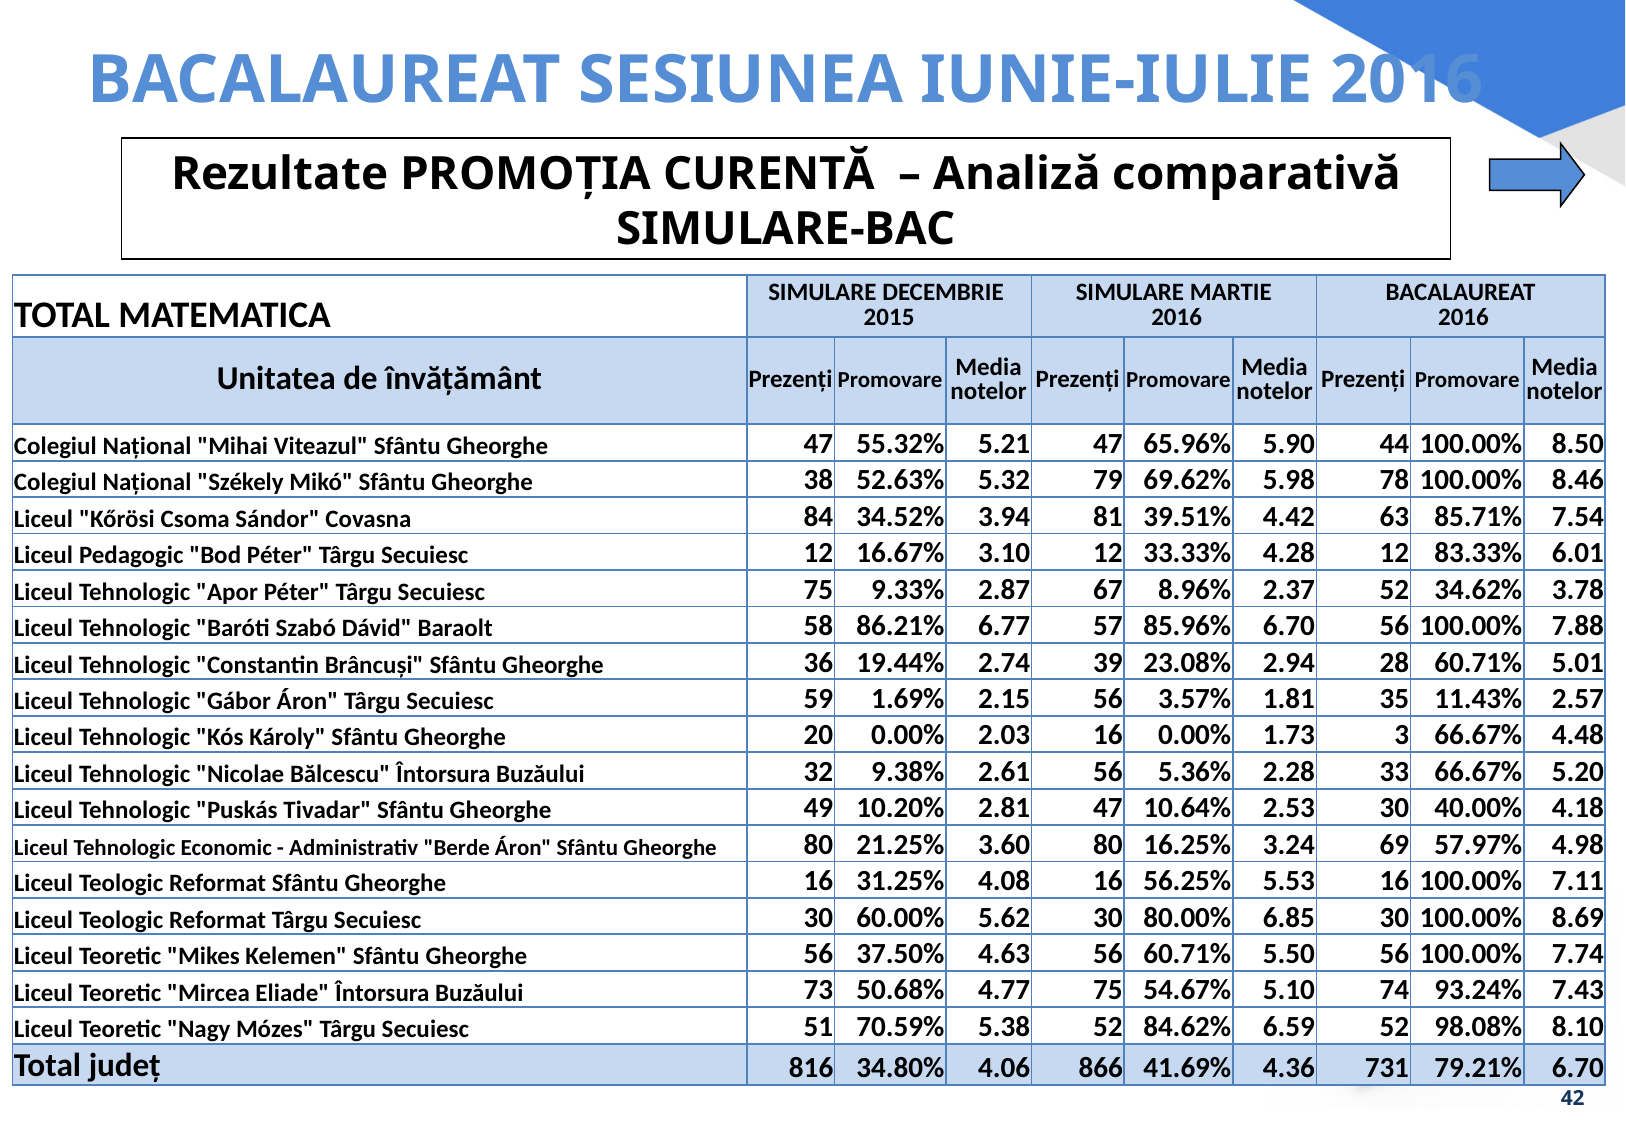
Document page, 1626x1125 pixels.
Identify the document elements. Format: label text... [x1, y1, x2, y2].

table_header BACALAUREAT 2016 [1317, 276, 1604, 336]
table_cell 50.68% [835, 972, 945, 1006]
table_cell 16 [1032, 862, 1123, 897]
table_cell 32 [748, 753, 834, 788]
table_cell 100.00% [1411, 935, 1523, 970]
table_cell 9.38% [835, 753, 945, 788]
table_cell 5.53 [1234, 862, 1316, 897]
table_cell 731 [1317, 1045, 1410, 1084]
text_box [1489, 143, 1585, 206]
table_cell 7.88 [1525, 607, 1604, 642]
table_cell Promovare [835, 338, 945, 423]
table_cell 65.96% [1125, 425, 1232, 460]
table_cell 5.38 [947, 1008, 1031, 1043]
table_cell Liceul Tehnologic Economic - Administrativ "Berde Áron" Sfântu Gheorghe [13, 826, 746, 861]
table_cell 16 [748, 862, 834, 897]
table_cell 100.00% [1411, 862, 1523, 897]
table_cell 1.73 [1234, 717, 1316, 751]
text_box Rezultate PROMOȚIA CURENTĂ – Analiză comparativă SIMULARE-BAC [121, 137, 1451, 260]
table_cell 3.78 [1525, 571, 1604, 606]
table_cell Total județ [13, 1045, 746, 1084]
table_cell 6.70 [1234, 607, 1316, 642]
table_cell Colegiul Național "Mihai Viteazul" Sfântu Gheorghe [13, 425, 746, 460]
table_cell 100.00% [1411, 607, 1523, 642]
table_cell 84.62% [1125, 1008, 1232, 1043]
table_cell 79.21% [1411, 1045, 1523, 1084]
table_cell 100.00% [1411, 462, 1523, 496]
table_cell 34.80% [835, 1045, 945, 1084]
table_cell 30 [1317, 790, 1410, 824]
table_cell 80 [1032, 826, 1123, 861]
table_cell 4.18 [1525, 790, 1604, 824]
table_cell Liceul Tehnologic "Puskás Tivadar" Sfântu Gheorghe [13, 790, 746, 824]
table_cell 12 [1032, 534, 1123, 569]
table_cell 63 [1317, 498, 1410, 533]
table_cell 34.52% [835, 498, 945, 533]
table_cell 51 [748, 1008, 834, 1043]
table_cell 6.85 [1234, 899, 1316, 933]
table_cell 2.94 [1234, 644, 1316, 678]
table_header TOTAL MATEMATICA [13, 276, 746, 336]
table_cell 69.62% [1125, 462, 1232, 496]
table_cell Media notelor [1525, 338, 1604, 423]
table_cell 37.50% [835, 935, 945, 970]
table_cell 57.97% [1411, 826, 1523, 861]
table_cell 8.69 [1525, 899, 1604, 933]
table_header SIMULARE DECEMBRIE 2015 [748, 276, 1031, 336]
table_cell 56 [1317, 607, 1410, 642]
table_cell Liceul Tehnologic "Apor Péter" Târgu Secuiesc [13, 571, 746, 606]
table_cell 40.00% [1411, 790, 1523, 824]
table_cell 28 [1317, 644, 1410, 678]
table_cell 16.25% [1125, 826, 1232, 861]
table_cell 47 [748, 425, 834, 460]
table_cell Media notelor [1234, 338, 1316, 423]
table_cell 78 [1317, 462, 1410, 496]
table_cell 98.08% [1411, 1008, 1523, 1043]
table_cell 74 [1317, 972, 1410, 1006]
table_cell Liceul Teoretic "Mikes Kelemen" Sfântu Gheorghe [13, 935, 746, 970]
table_cell Prezenți [1032, 338, 1123, 423]
table_cell 60.00% [835, 899, 945, 933]
table_cell 6.70 [1525, 1045, 1604, 1084]
table_cell Liceul Tehnologic "Constantin Brâncuși" Sfântu Gheorghe [13, 644, 746, 678]
table_cell 5.62 [947, 899, 1031, 933]
table_cell 41.69% [1125, 1045, 1232, 1084]
table_cell 73 [748, 972, 834, 1006]
table_cell 35 [1317, 680, 1410, 715]
table_cell 39.51% [1125, 498, 1232, 533]
table_cell Liceul Tehnologic "Baróti Szabó Dávid" Baraolt [13, 607, 746, 642]
table_cell 66.67% [1411, 717, 1523, 751]
table_cell 5.32 [947, 462, 1031, 496]
table_cell 81 [1032, 498, 1123, 533]
table_cell Liceul Tehnologic "Nicolae Bălcescu" Întorsura Buzăului [13, 753, 746, 788]
picture [0, 0, 1626, 1125]
table_cell 12 [748, 534, 834, 569]
table_cell 52.63% [835, 462, 945, 496]
table_cell Unitatea de învățământ [13, 338, 746, 423]
table_cell 52 [1317, 1008, 1410, 1043]
table_cell 66.67% [1411, 753, 1523, 788]
table_cell 0.00% [835, 717, 945, 751]
table_cell 4.36 [1234, 1045, 1316, 1084]
table_cell 75 [1032, 972, 1123, 1006]
table_cell 3.24 [1234, 826, 1316, 861]
table_cell 2.15 [947, 680, 1031, 715]
table_cell 8.50 [1525, 425, 1604, 460]
table_cell 5.01 [1525, 644, 1604, 678]
table_cell 34.62% [1411, 571, 1523, 606]
table_cell 3.94 [947, 498, 1031, 533]
table_cell 59 [748, 680, 834, 715]
table_cell 4.77 [947, 972, 1031, 1006]
table_cell 80 [748, 826, 834, 861]
table_cell 84 [748, 498, 834, 533]
table_cell 69 [1317, 826, 1410, 861]
table_cell 4.42 [1234, 498, 1316, 533]
table_cell Prezenți [748, 338, 834, 423]
table_cell 16.67% [835, 534, 945, 569]
table_cell Liceul Teoretic "Nagy Mózes" Târgu Secuiesc [13, 1008, 746, 1043]
table_cell 866 [1032, 1045, 1123, 1084]
table_cell 56 [1317, 935, 1410, 970]
table_cell 5.36% [1125, 753, 1232, 788]
table_cell Liceul Pedagogic "Bod Péter" Târgu Secuiesc [13, 534, 746, 569]
table_cell 5.90 [1234, 425, 1316, 460]
table_cell 8.46 [1525, 462, 1604, 496]
table_cell 4.98 [1525, 826, 1604, 861]
table_cell 60.71% [1411, 644, 1523, 678]
table_cell 10.20% [835, 790, 945, 824]
table_cell 2.03 [947, 717, 1031, 751]
table_cell 30 [1317, 899, 1410, 933]
table_cell 3.10 [947, 534, 1031, 569]
table_cell Liceul Teoretic "Mircea Eliade" Întorsura Buzăului [13, 972, 746, 1006]
table_cell 7.11 [1525, 862, 1604, 897]
table_cell 3.60 [947, 826, 1031, 861]
table_cell 31.25% [835, 862, 945, 897]
table_cell 2.81 [947, 790, 1031, 824]
table_cell 4.08 [947, 862, 1031, 897]
table_cell Prezenți [1317, 338, 1410, 423]
table_cell 56 [1032, 680, 1123, 715]
table_cell 83.33% [1411, 534, 1523, 569]
table_cell 8.10 [1525, 1008, 1604, 1043]
table_cell 7.74 [1525, 935, 1604, 970]
table_cell Liceul Tehnologic "Gábor Áron" Târgu Secuiesc [13, 680, 746, 715]
table_cell 16 [1317, 862, 1410, 897]
table_cell 56 [1032, 935, 1123, 970]
table_cell 6.59 [1234, 1008, 1316, 1043]
table_cell 100.00% [1411, 425, 1523, 460]
table_cell 1.69% [835, 680, 945, 715]
table_cell 0.00% [1125, 717, 1232, 751]
table_cell 23.08% [1125, 644, 1232, 678]
table_cell 2.61 [947, 753, 1031, 788]
table_cell 9.33% [835, 571, 945, 606]
table_cell 12 [1317, 534, 1410, 569]
text_box 42 [1448, 1086, 1585, 1114]
table_cell Promovare [1411, 338, 1523, 423]
table_cell 70.59% [835, 1008, 945, 1043]
table_cell 21.25% [835, 826, 945, 861]
table_cell Colegiul Național "Székely Mikó" Sfântu Gheorghe [13, 462, 746, 496]
table_cell 85.96% [1125, 607, 1232, 642]
table_cell 7.43 [1525, 972, 1604, 1006]
table_cell 2.57 [1525, 680, 1604, 715]
table_cell 36 [748, 644, 834, 678]
table_cell 3 [1317, 717, 1410, 751]
table_cell 10.64% [1125, 790, 1232, 824]
table_cell 47 [1032, 425, 1123, 460]
table_cell 56 [748, 935, 834, 970]
table_cell 56 [1032, 753, 1123, 788]
table_cell 2.53 [1234, 790, 1316, 824]
table_cell 8.96% [1125, 571, 1232, 606]
table_cell 44 [1317, 425, 1410, 460]
table_cell 6.77 [947, 607, 1031, 642]
table_cell 38 [748, 462, 834, 496]
table_cell 54.67% [1125, 972, 1232, 1006]
table_cell 86.21% [835, 607, 945, 642]
table_cell 11.43% [1411, 680, 1523, 715]
table_cell 52 [1032, 1008, 1123, 1043]
table_cell 47 [1032, 790, 1123, 824]
table_cell 79 [1032, 462, 1123, 496]
table_header SIMULARE MARTIE 2016 [1032, 276, 1316, 336]
table_cell 2.37 [1234, 571, 1316, 606]
table_cell 5.21 [947, 425, 1031, 460]
table_cell 4.63 [947, 935, 1031, 970]
text_box BACALAUREAT SESIUNEA IUNIE-IULIE 2016 [72, 28, 1500, 123]
table_cell 80.00% [1125, 899, 1232, 933]
table_cell 33 [1317, 753, 1410, 788]
table_cell Promovare [1125, 338, 1232, 423]
table_cell 52 [1317, 571, 1410, 606]
table_cell Liceul "Kőrösi Csoma Sándor" Covasna [13, 498, 746, 533]
table_cell 4.28 [1234, 534, 1316, 569]
table_cell 57 [1032, 607, 1123, 642]
table_cell 6.01 [1525, 534, 1604, 569]
table_cell 2.87 [947, 571, 1031, 606]
table_cell 58 [748, 607, 834, 642]
table_cell 30 [1032, 899, 1123, 933]
table_cell 4.06 [947, 1045, 1031, 1084]
table_cell 49 [748, 790, 834, 824]
table_cell 20 [748, 717, 834, 751]
table_cell 5.50 [1234, 935, 1316, 970]
table_cell 2.74 [947, 644, 1031, 678]
table_cell 39 [1032, 644, 1123, 678]
table_cell 5.20 [1525, 753, 1604, 788]
table_cell Media notelor [947, 338, 1031, 423]
table_cell 67 [1032, 571, 1123, 606]
table_cell 2.28 [1234, 753, 1316, 788]
table_cell 33.33% [1125, 534, 1232, 569]
table_cell 16 [1032, 717, 1123, 751]
table_cell Liceul Teologic Reformat Târgu Secuiesc [13, 899, 746, 933]
table_cell 19.44% [835, 644, 945, 678]
table_cell 100.00% [1411, 899, 1523, 933]
table_cell Liceul Tehnologic "Kós Károly" Sfântu Gheorghe [13, 717, 746, 751]
table_cell 3.57% [1125, 680, 1232, 715]
table_cell 7.54 [1525, 498, 1604, 533]
table_cell 93.24% [1411, 972, 1523, 1006]
table_cell 55.32% [835, 425, 945, 460]
table_cell 4.48 [1525, 717, 1604, 751]
table_cell 816 [748, 1045, 834, 1084]
table_cell 85.71% [1411, 498, 1523, 533]
table_cell 5.98 [1234, 462, 1316, 496]
table_cell 1.81 [1234, 680, 1316, 715]
table_cell 30 [748, 899, 834, 933]
table_cell 5.10 [1234, 972, 1316, 1006]
table_cell 60.71% [1125, 935, 1232, 970]
table_cell Liceul Teologic Reformat Sfântu Gheorghe [13, 862, 746, 897]
table_cell 56.25% [1125, 862, 1232, 897]
table_cell 75 [748, 571, 834, 606]
